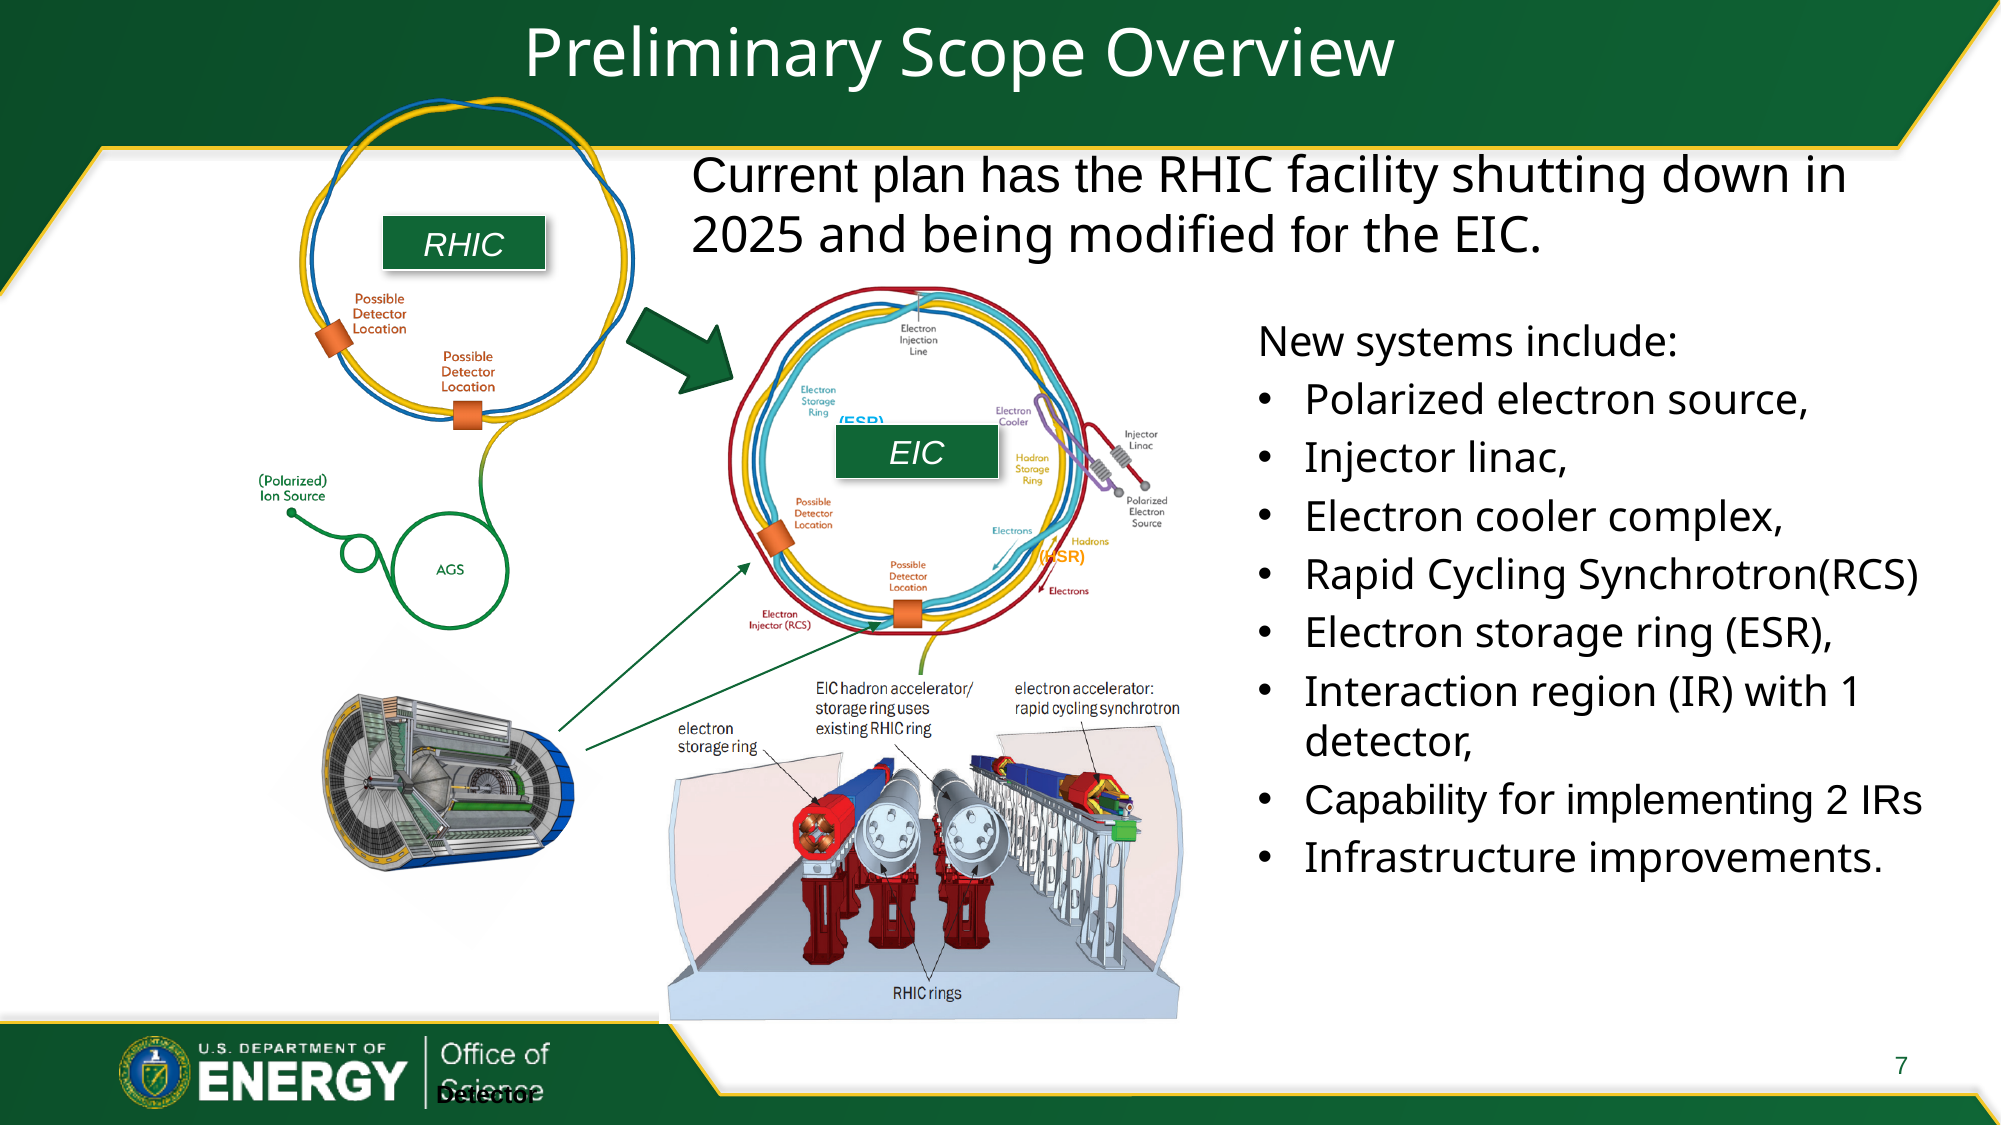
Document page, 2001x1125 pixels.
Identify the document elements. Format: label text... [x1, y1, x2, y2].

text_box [585, 621, 882, 751]
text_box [558, 561, 752, 732]
title Preliminary Scope Overview [285, 8, 1636, 101]
text_box New systems include: Polarized electron source, Injector linac, Electron cooler complex, Rapid Cycling Synchrotron(RCS) Electron storage ring (ESR), Interaction region (IR) with 1 detector, Capability for implementing 2 IRs Infrastructure improvements. [1242, 330, 1940, 889]
text_box Current plan has the RHIC facility shutting down in 2025 and being modified for the EIC. [755, 134, 1940, 330]
picture [119, 1036, 550, 1109]
text_box Detector [421, 1070, 559, 1116]
picture [250, 55, 1232, 1025]
